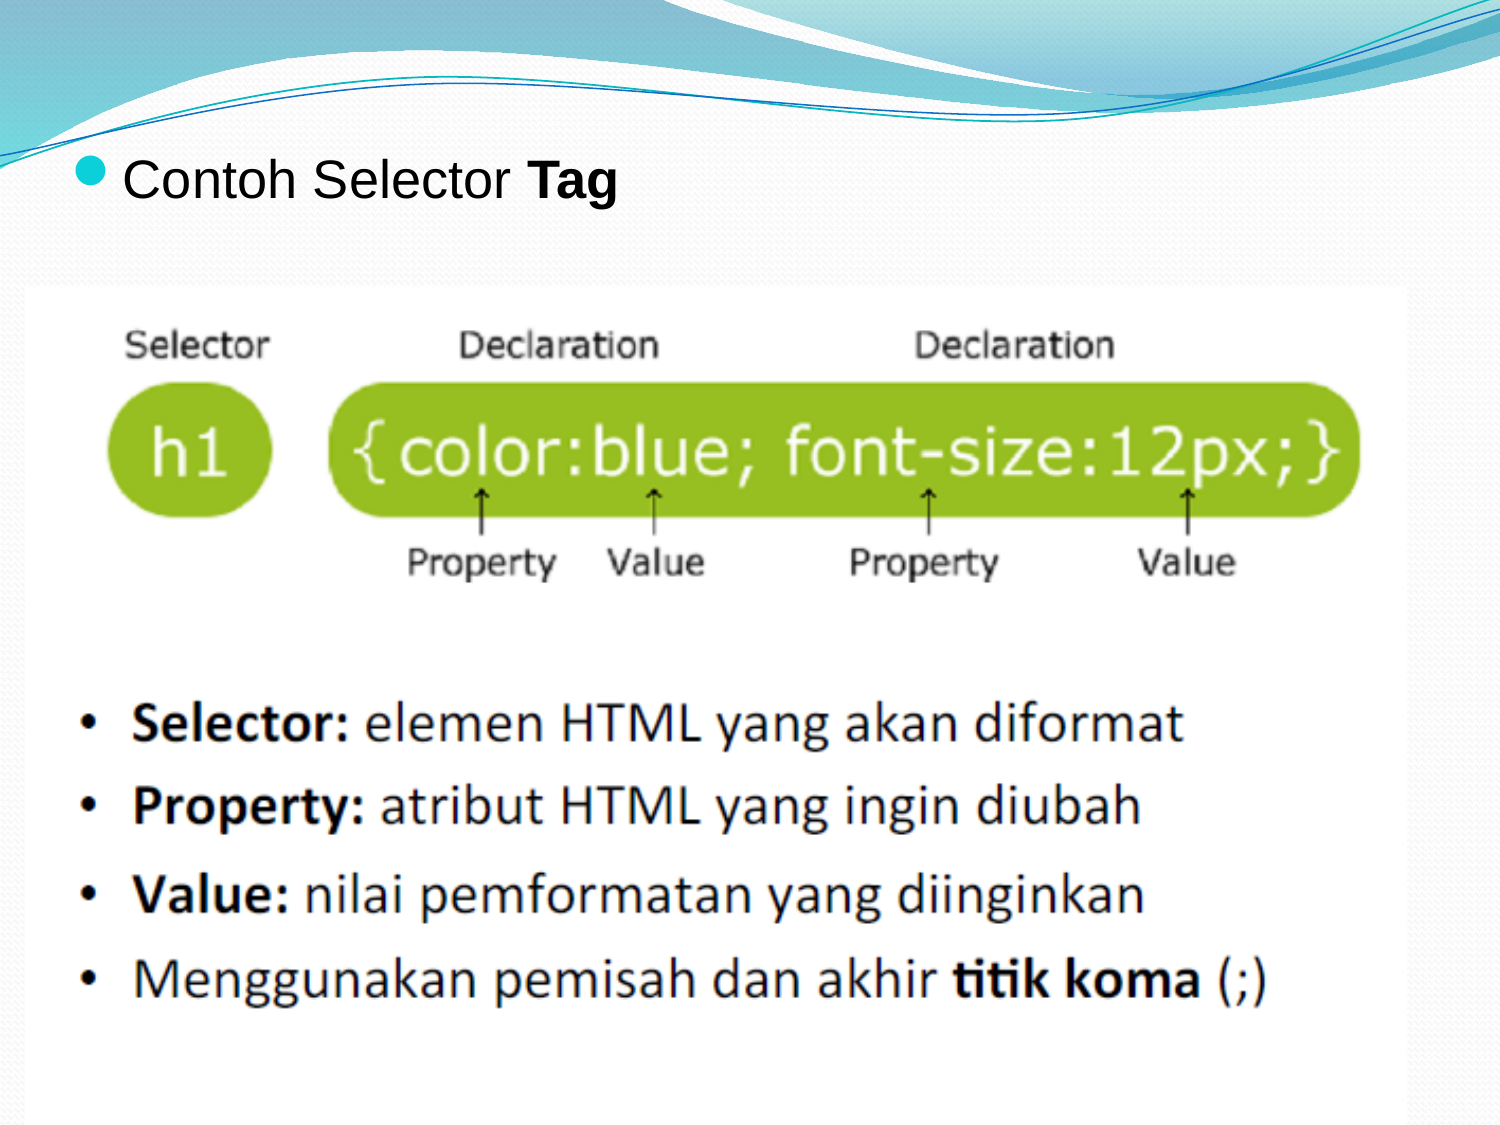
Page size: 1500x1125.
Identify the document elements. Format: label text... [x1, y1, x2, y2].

list Contoh Selector Tag [56, 137, 1407, 287]
picture [24, 287, 1407, 1125]
